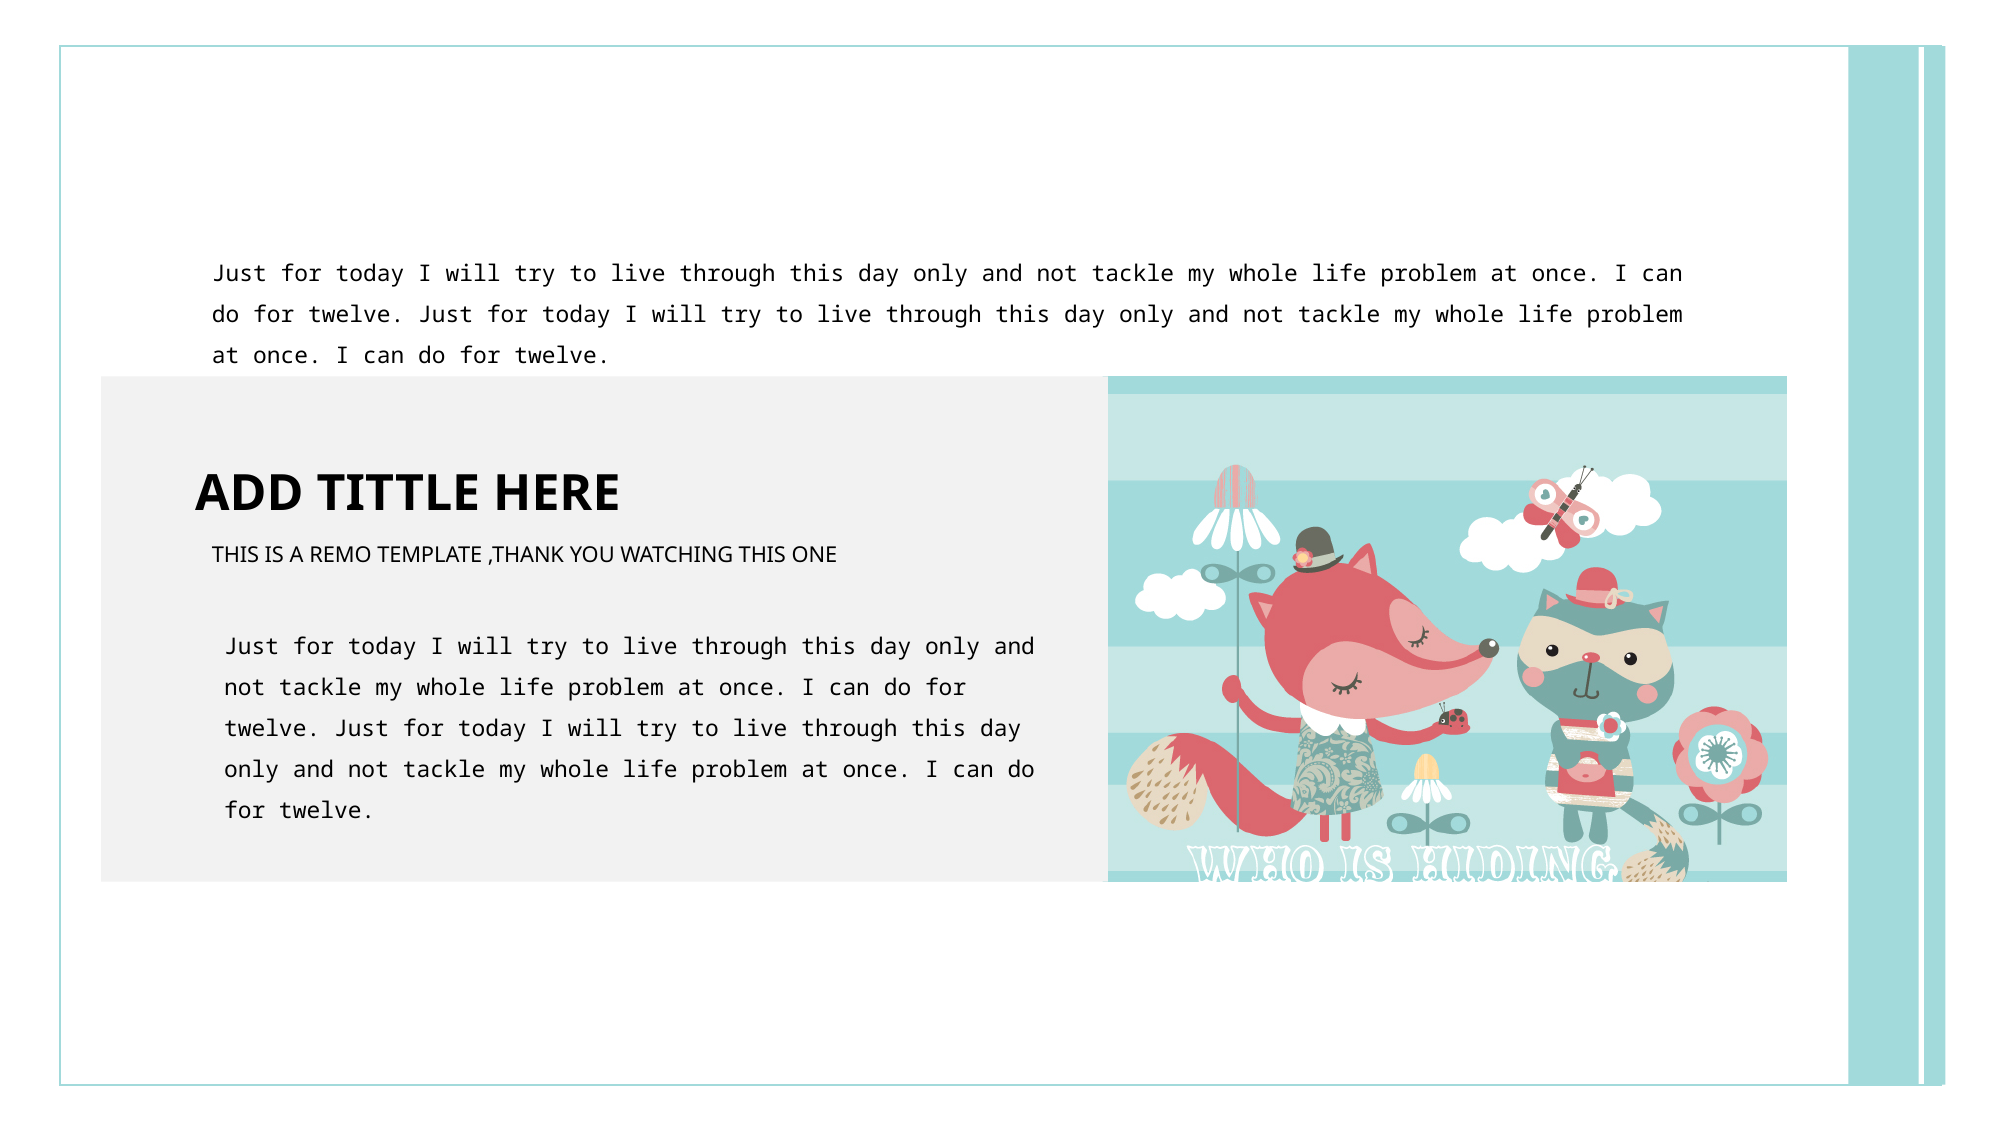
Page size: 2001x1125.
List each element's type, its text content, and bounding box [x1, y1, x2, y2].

text_box Just for today I will try to live through this day only and not tackle my whole life problem at once. I can do for twelve. Just for today I will try to live through this day only and not tackle my whole life problem at once. I can do for twelve. [209, 610, 1057, 831]
text_box THIS IS A REMO TEMPLATE ,THANK YOU WATCHING THIS ONE [197, 520, 916, 575]
text_box [59, 45, 1942, 1086]
text_box Just for today I will try to live through this day only and not tackle my whole life problem at once. I can do for twelve. Just for today I will try to live through this day only and not tackle my whole life problem at once. I can do for twelve. [197, 236, 1734, 376]
picture [1102, 376, 1787, 882]
text_box [100, 375, 1109, 883]
text_box ADD TITTLE HERE [180, 452, 933, 528]
text_box [1942, 45, 1946, 1086]
